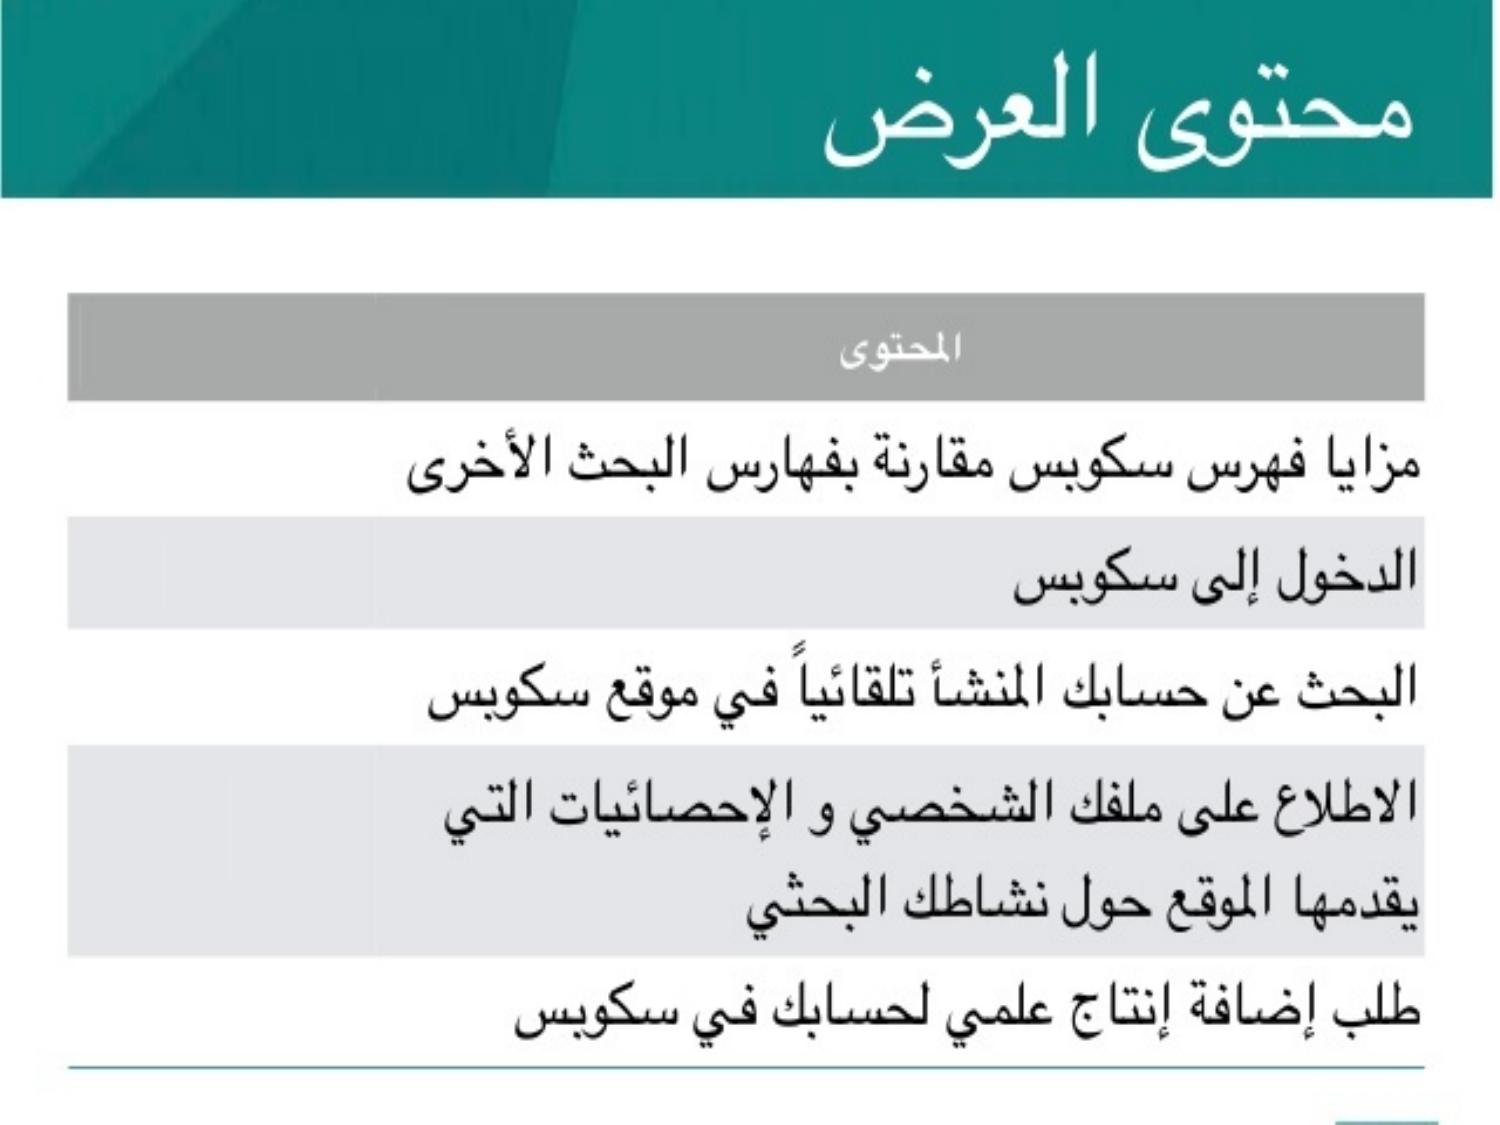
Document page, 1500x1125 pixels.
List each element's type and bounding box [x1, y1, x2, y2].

list [0, 0, 1500, 1125]
